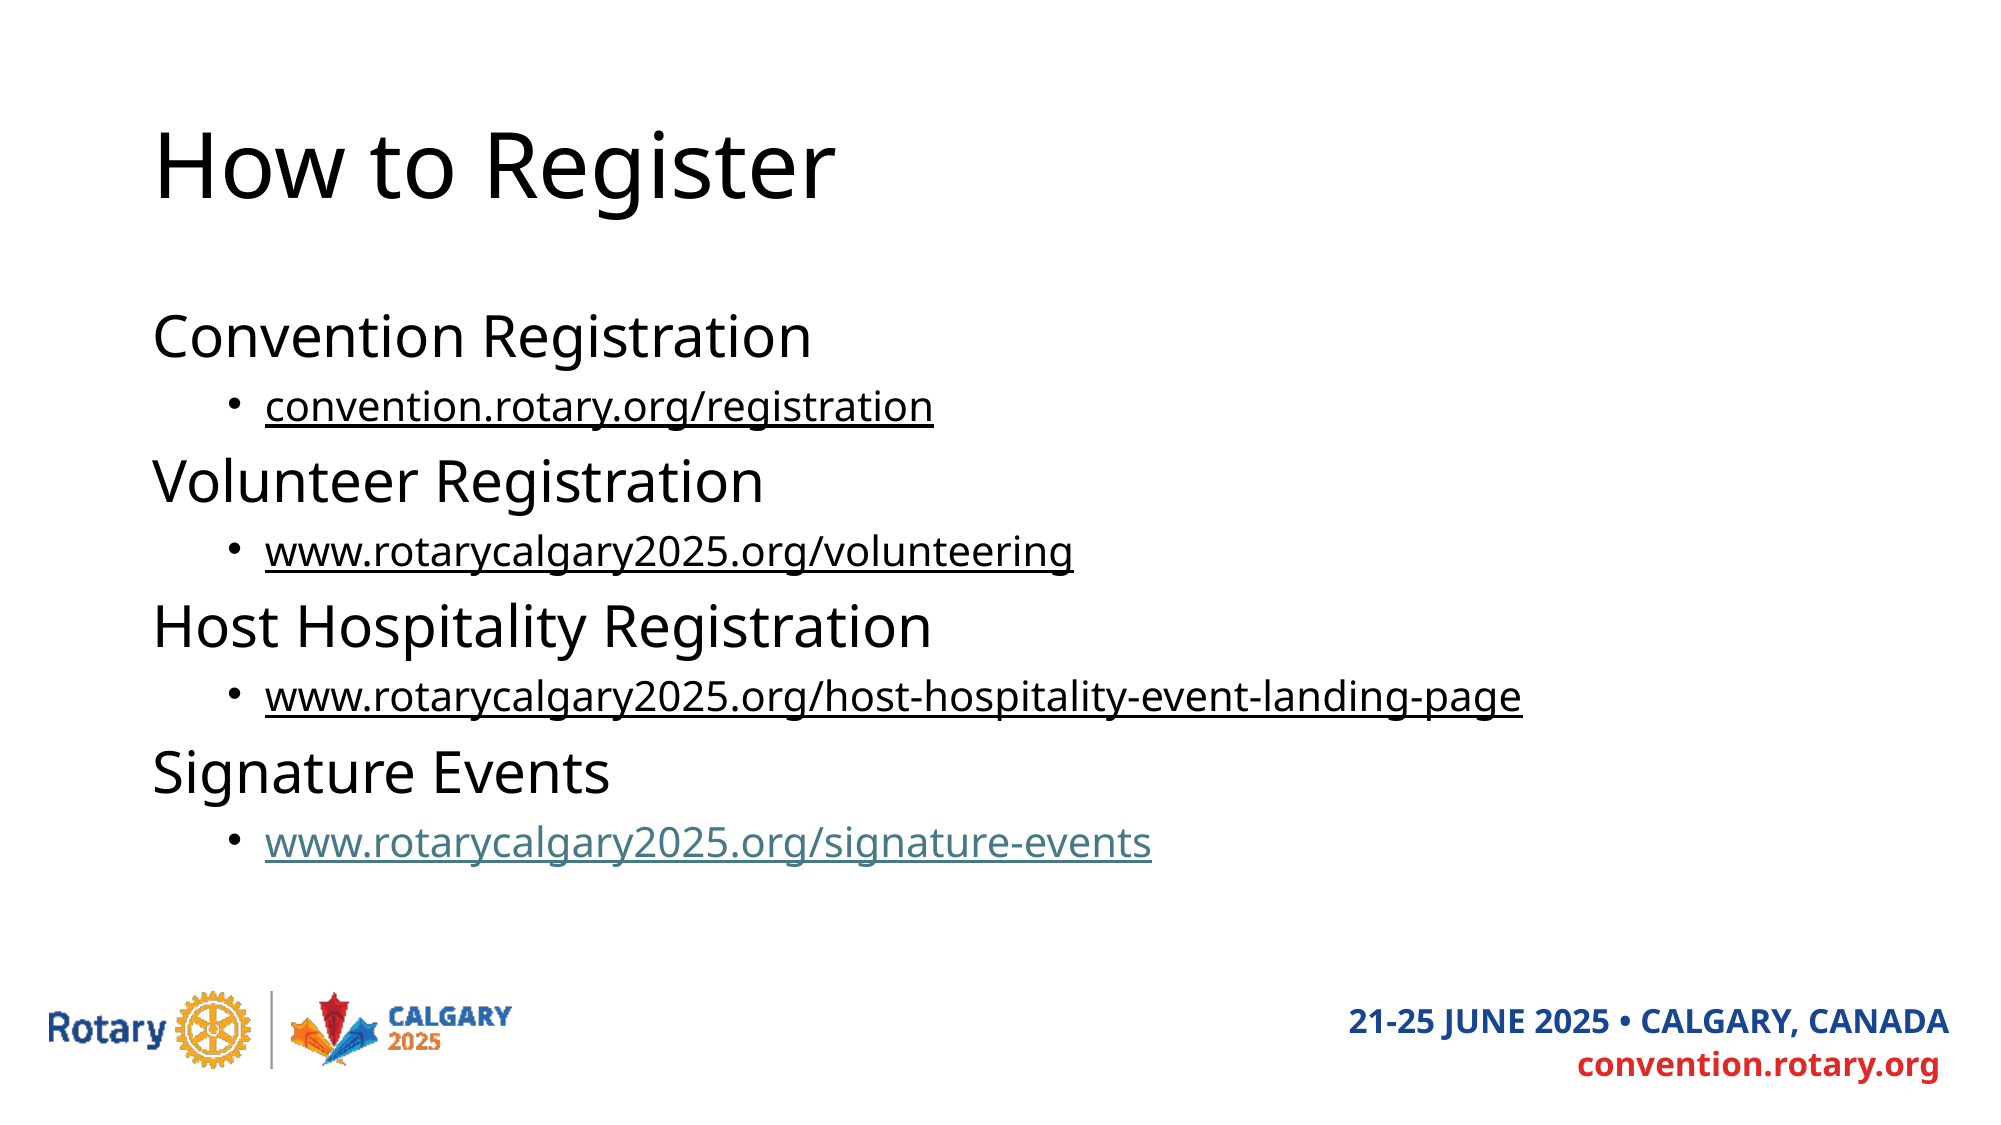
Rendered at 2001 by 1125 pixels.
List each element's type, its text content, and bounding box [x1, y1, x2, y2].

text_box convention.rotary.org [1524, 1048, 1965, 1090]
text_box 21-25 JUNE 2025 • CALGARY, CANADA [1169, 992, 1965, 1048]
list Convention Registration convention.rotary.org/registration Volunteer Registration www.rotarycalgary2025.org/volunteering Host Hospitality Registration www.rotarycalgary2025.org/host-hospitality-event-landing-page Signature Events www.rotarycalgary2025.org/signature-events [137, 299, 1863, 1014]
title How to Register [137, 59, 1863, 278]
picture [48, 991, 513, 1070]
